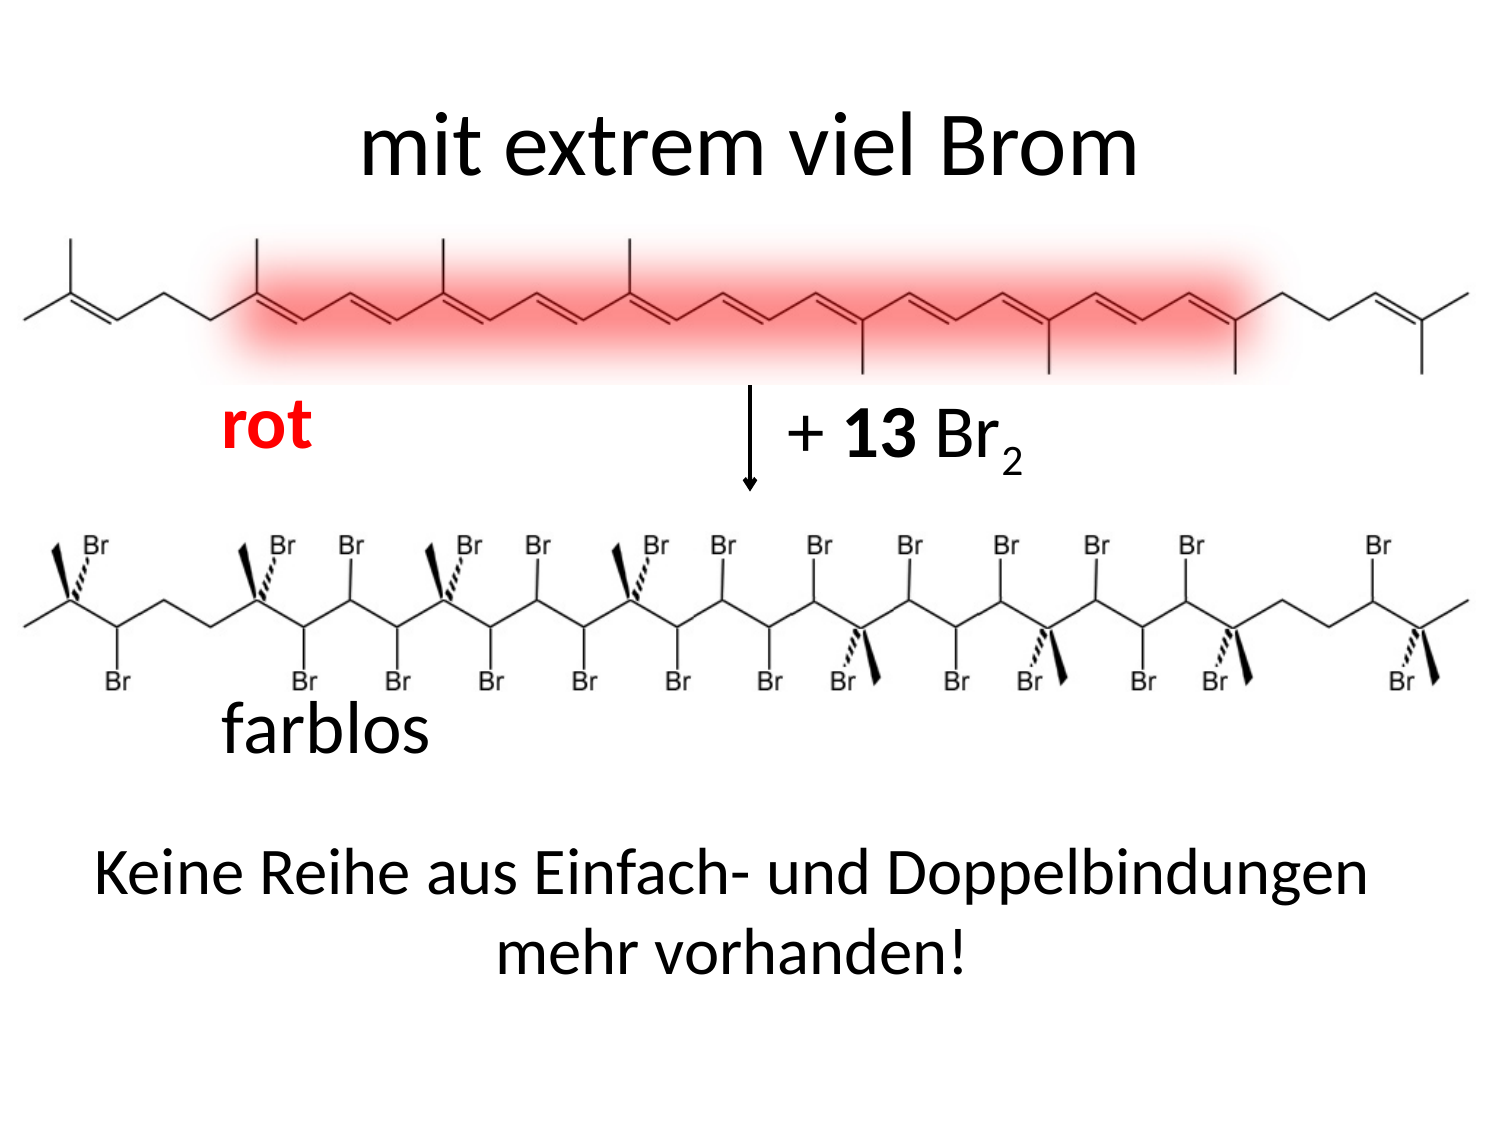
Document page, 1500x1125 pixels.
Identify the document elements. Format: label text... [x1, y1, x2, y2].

title mit extrem viel Brom [75, 45, 1425, 221]
picture [17, 224, 1477, 385]
picture [17, 531, 1477, 693]
text_box rot [76, 394, 458, 474]
text_box farblos [135, 700, 518, 775]
text_box + 13 Br2 [714, 394, 1096, 504]
text_box Keine Reihe aus Einfach- und Doppelbindungen mehr vorhanden! [53, 775, 1412, 1040]
